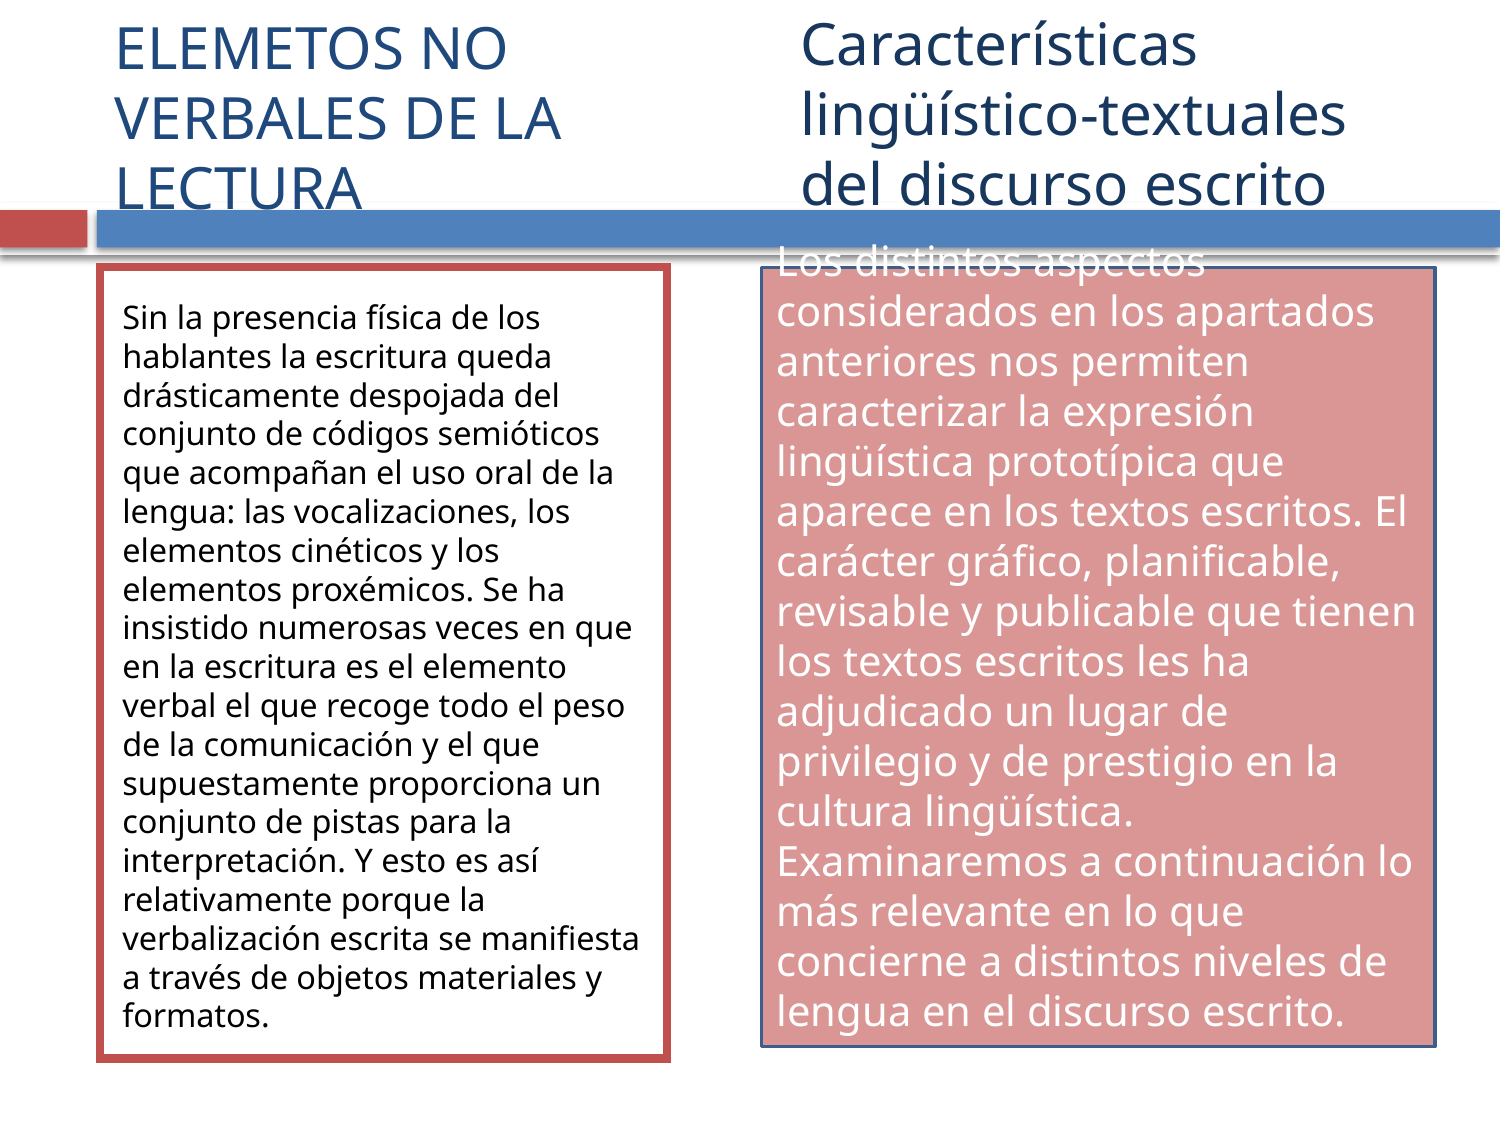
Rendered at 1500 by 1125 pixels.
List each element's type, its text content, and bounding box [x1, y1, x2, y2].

text_box Características lingüístico-textuales del discurso escrito [785, 0, 1424, 225]
text_box Los distintos aspectos considerados en los apartados anteriores nos permiten caracterizar la expresión lingüística prototípica que aparece en los textos escritos. El carácter gráfico, planificable, revisable y publicable que tienen los textos escritos les ha adjudicado un lugar de privilegio y de prestigio en la cultura lingüística. Examinaremos a continuación lo más relevante en lo que concierne a distintos niveles de lengua en el discurso escrito. [760, 266, 1437, 1048]
list Sin la presencia física de los hablantes la escritura queda drásticamente despojada del conjunto de códigos semióticos que acompañan el uso oral de la lengua: las vocalizaciones, los elementos cinéticos y los elementos proxémicos. Se ha insistido numerosas veces en que en la escritura es el elemento verbal el que recoge todo el peso de la comunicación y el que supuestamente proporciona un conjunto de pistas para la interpretación. Y esto es así relativamente porque la verbalización escrita se manifiesta a través de objetos materiales y formatos. [96, 263, 671, 1063]
title ELEMETOS NO VERBALES DE LA LECTURA [99, 44, 668, 188]
